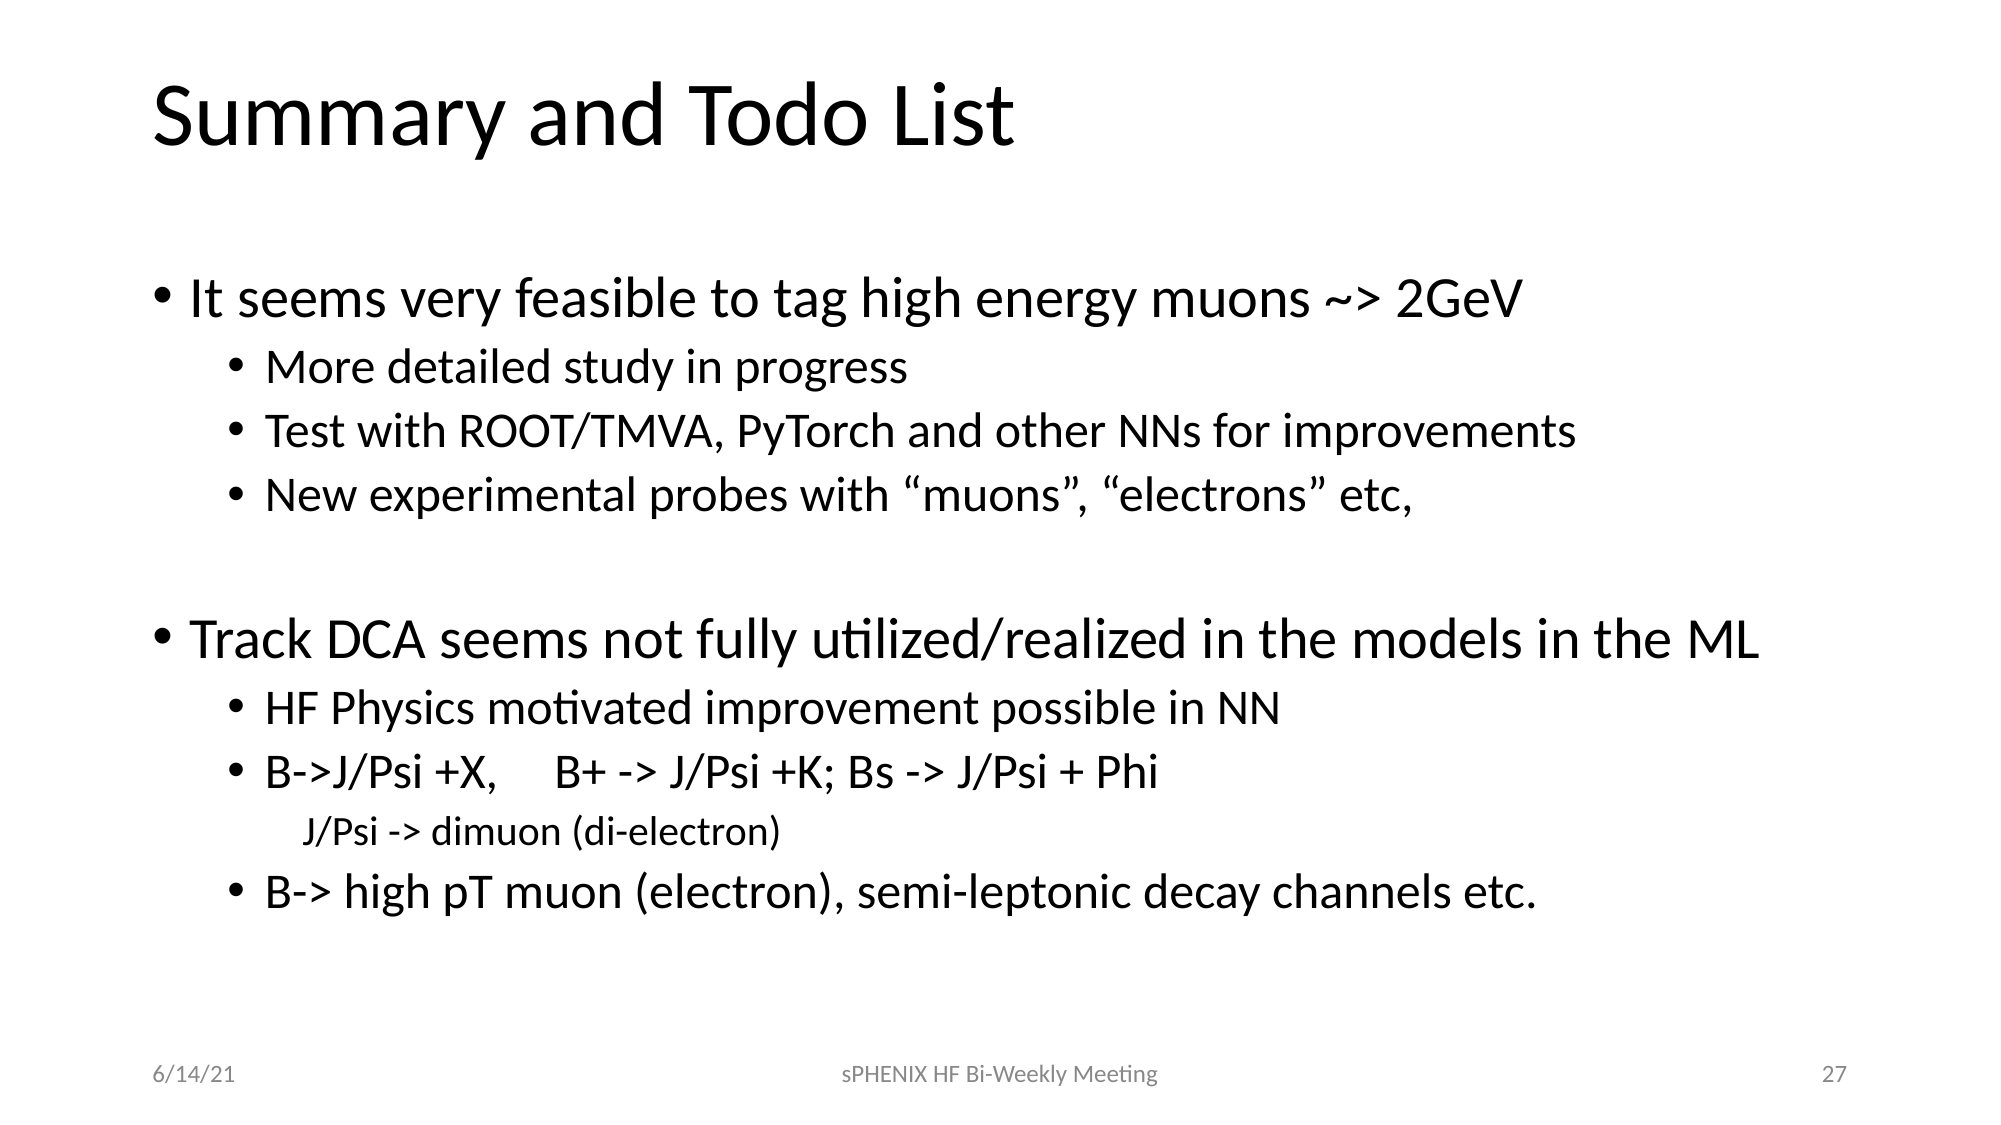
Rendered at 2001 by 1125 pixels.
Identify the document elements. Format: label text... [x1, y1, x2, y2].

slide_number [137, 1042, 588, 1103]
list It seems very feasible to tag high energy muons ~> 2GeV More detailed study in progress Test with ROOT/TMVA, PyTorch and other NNs for improvements New experimental probes with “muons”, “electrons” etc, Track DCA seems not fully utilized/realized in the models in the ML HF Physics motivated improvement possible in NN B->J/Psi +X, B+ -> J/Psi +K; Bs -> J/Psi + Phi J/Psi -> dimuon (di-electron) B-> high pT muon (electron), semi-leptonic decay channels etc. [137, 259, 1863, 973]
slide_number ‹#› [1412, 1042, 1863, 1103]
title Summary and Todo List [137, 6, 1863, 225]
footer sPHENIX HF Bi-Weekly Meeting [662, 1042, 1338, 1103]
